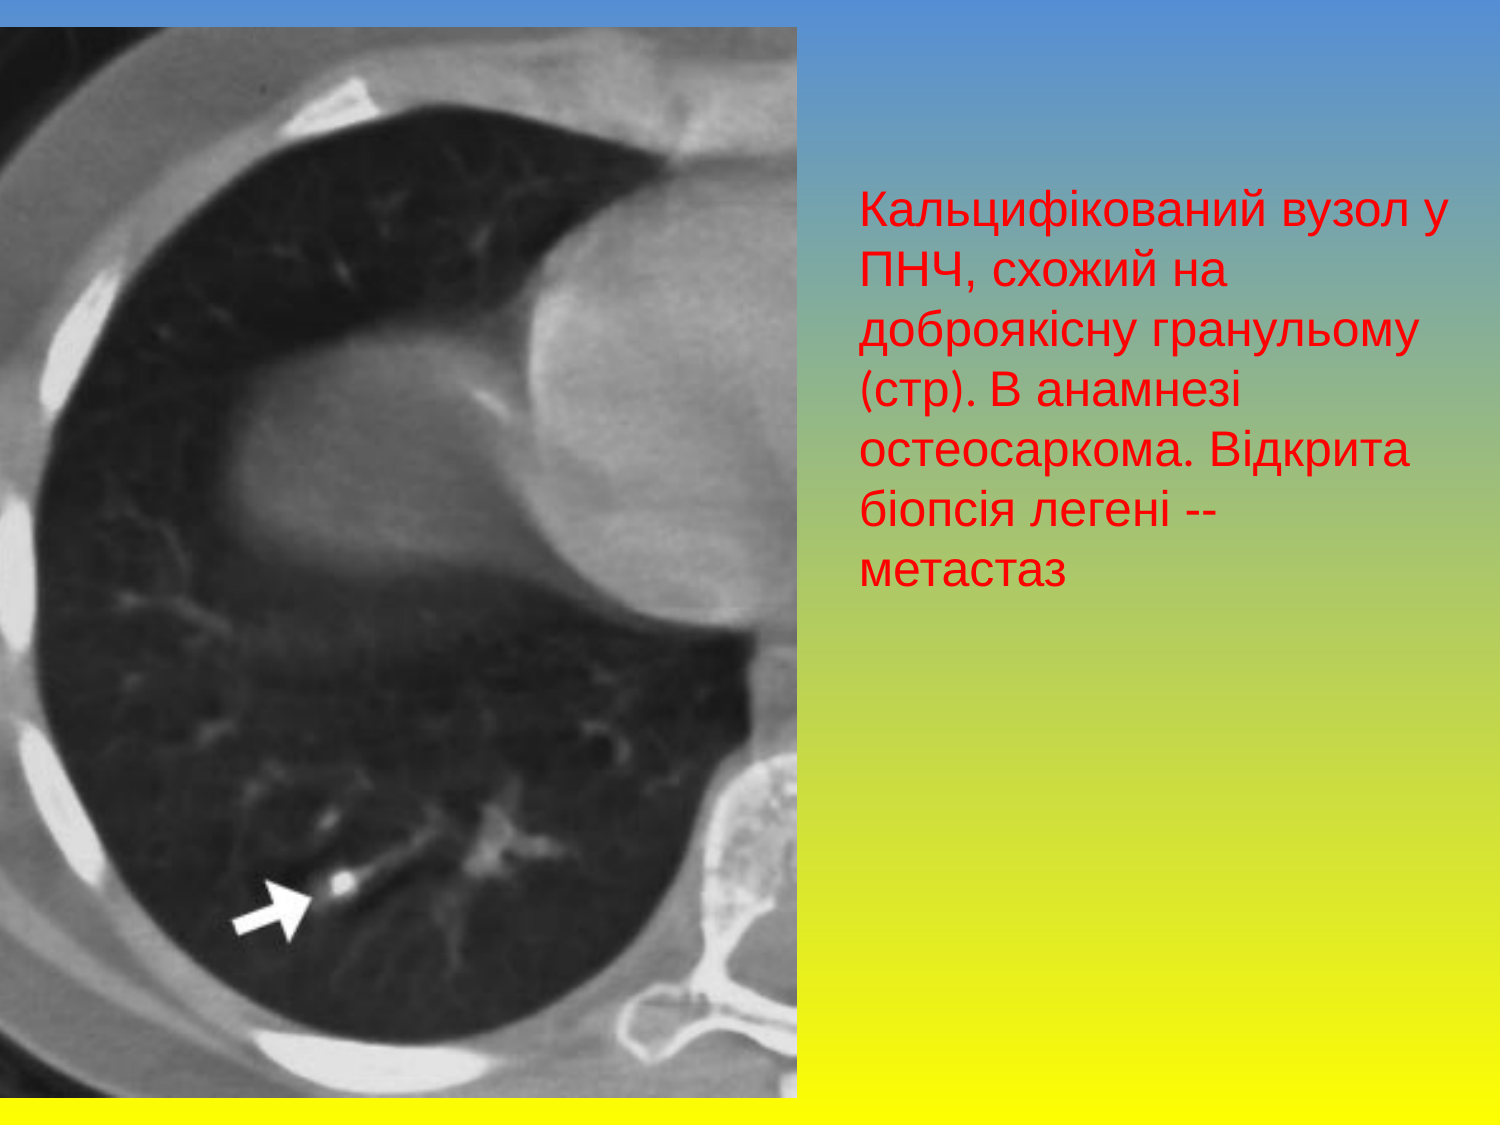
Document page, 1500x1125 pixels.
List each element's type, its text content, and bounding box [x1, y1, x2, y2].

title Кальцифікований вузол у ПНЧ, схожий на доброякісну гранульому (стр). В анамнезі остеосаркома. Відкрита біопсія легені -- метастаз [843, 292, 1465, 481]
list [0, 26, 798, 1099]
